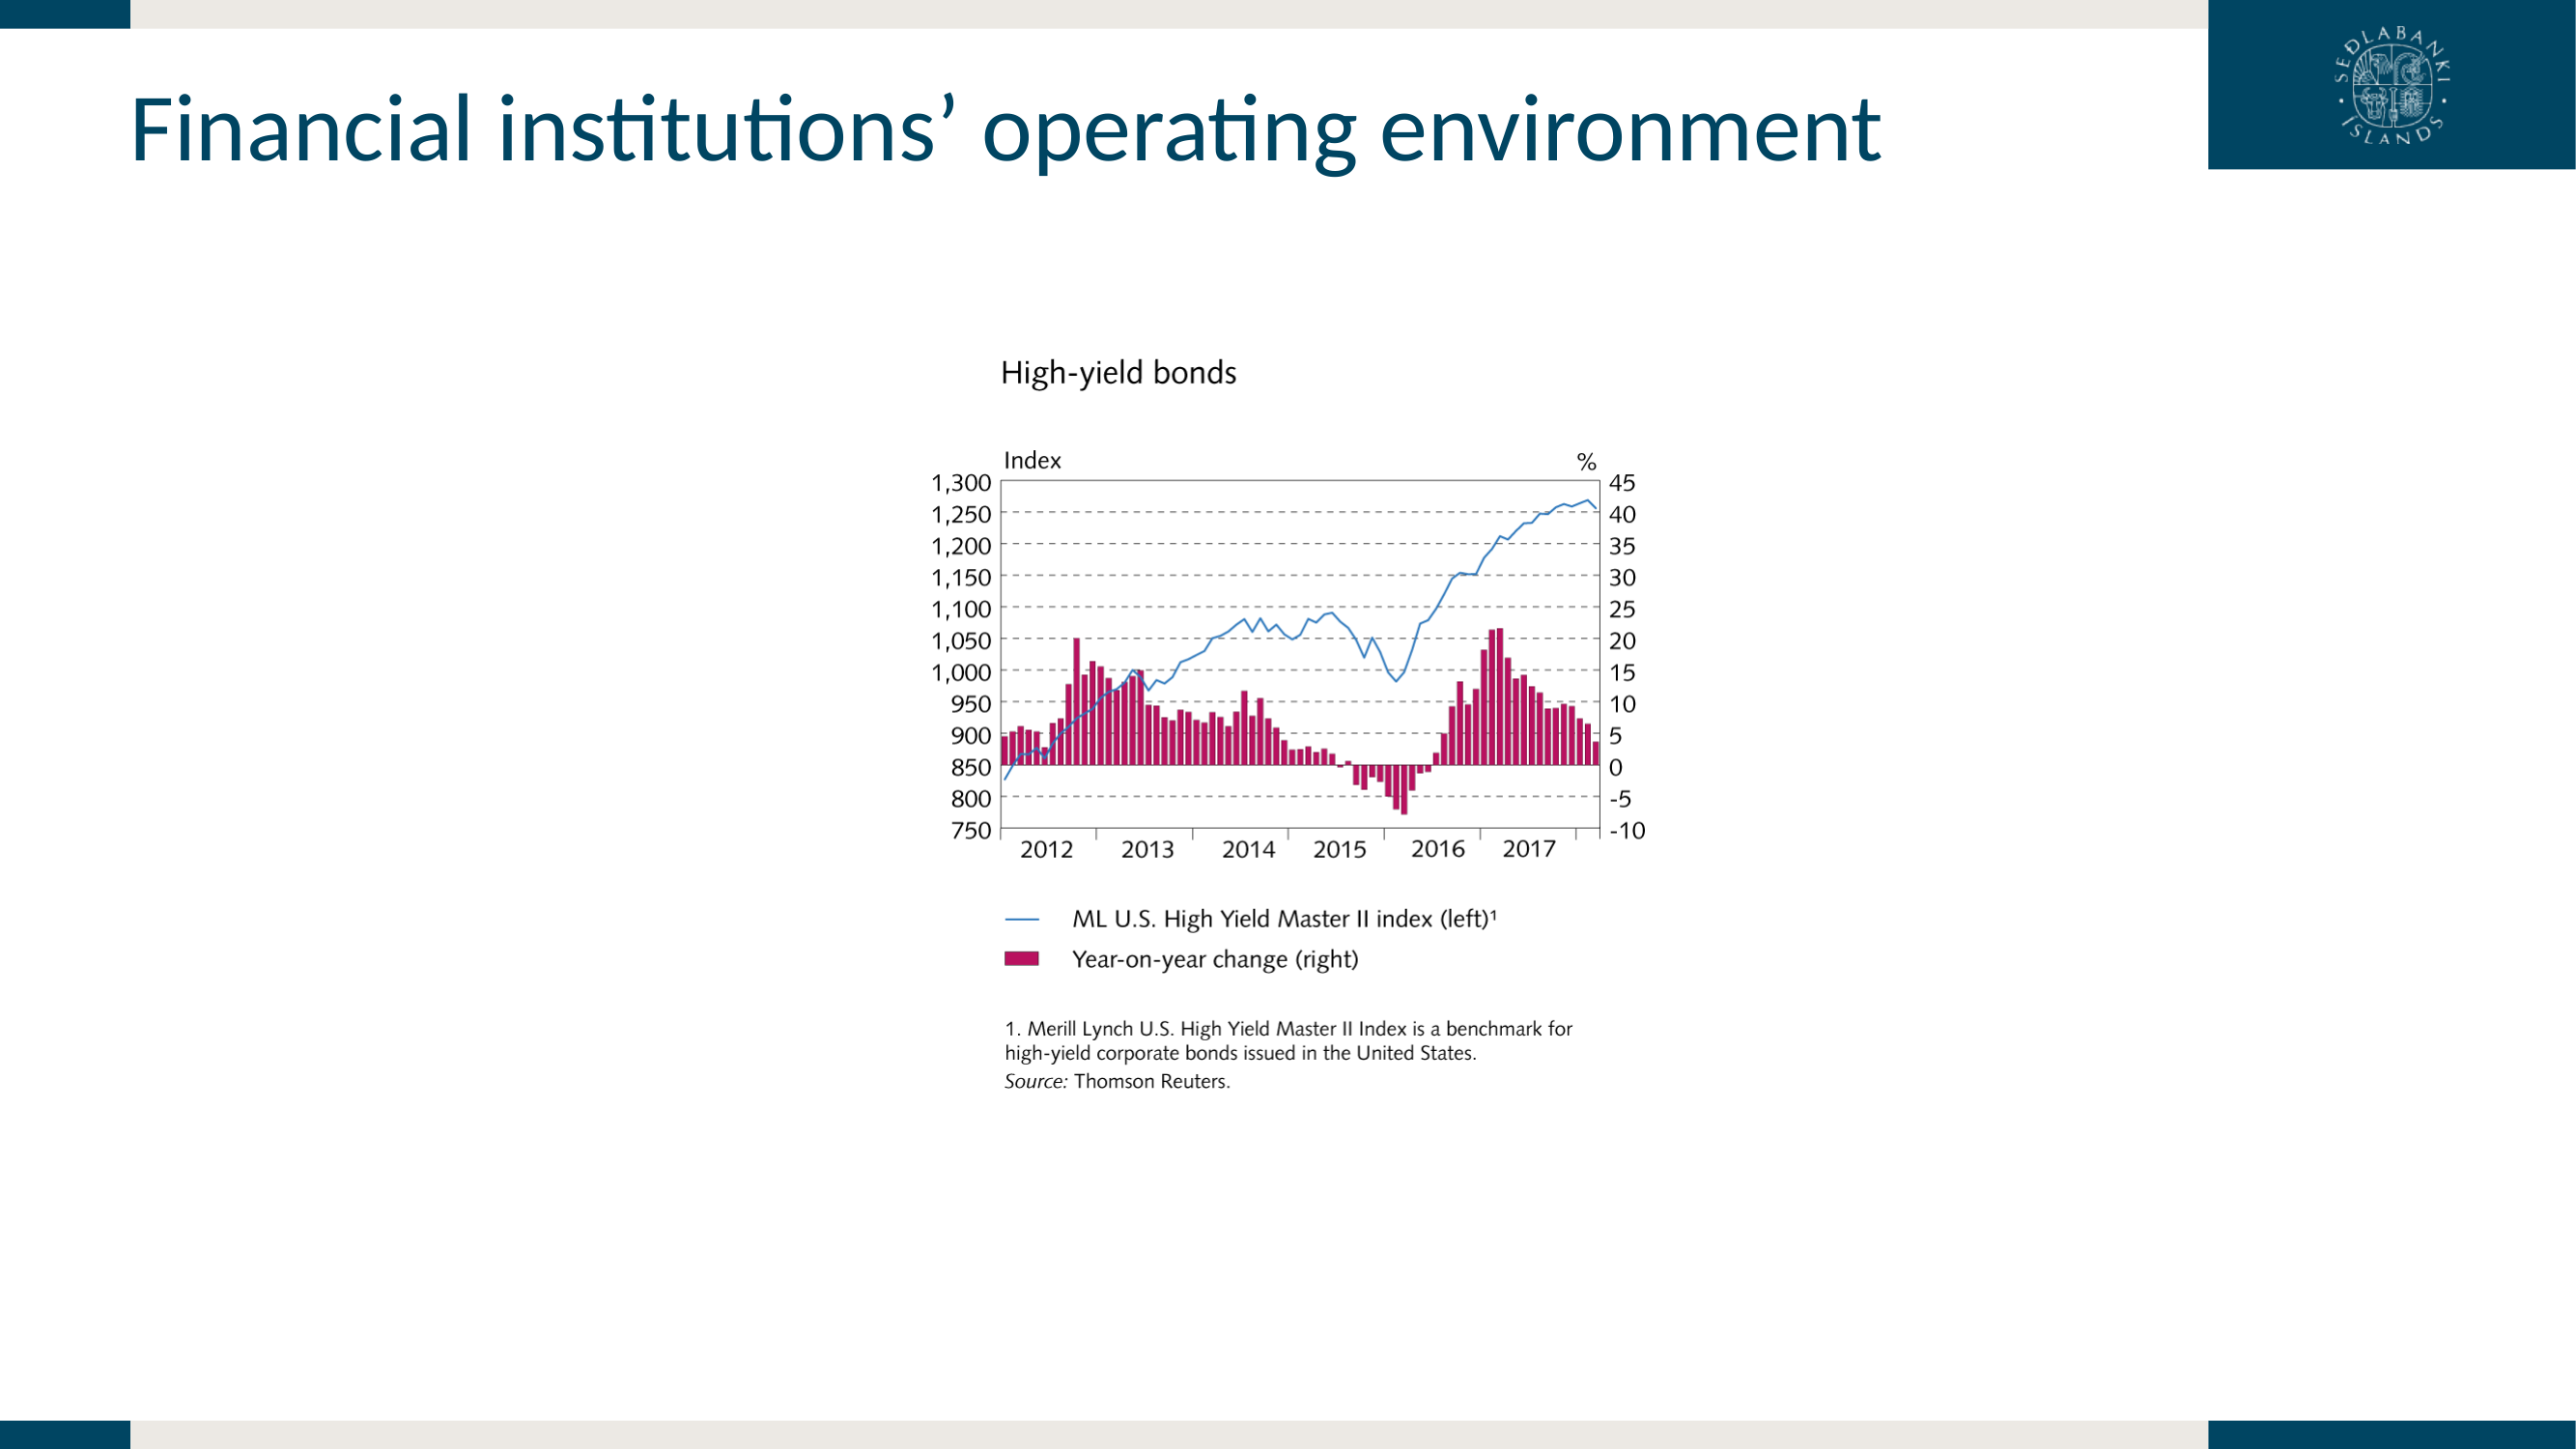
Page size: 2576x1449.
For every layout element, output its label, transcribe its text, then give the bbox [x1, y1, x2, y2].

title Financial institutions’ operating environment [129, 86, 2178, 290]
picture [929, 355, 1646, 1094]
